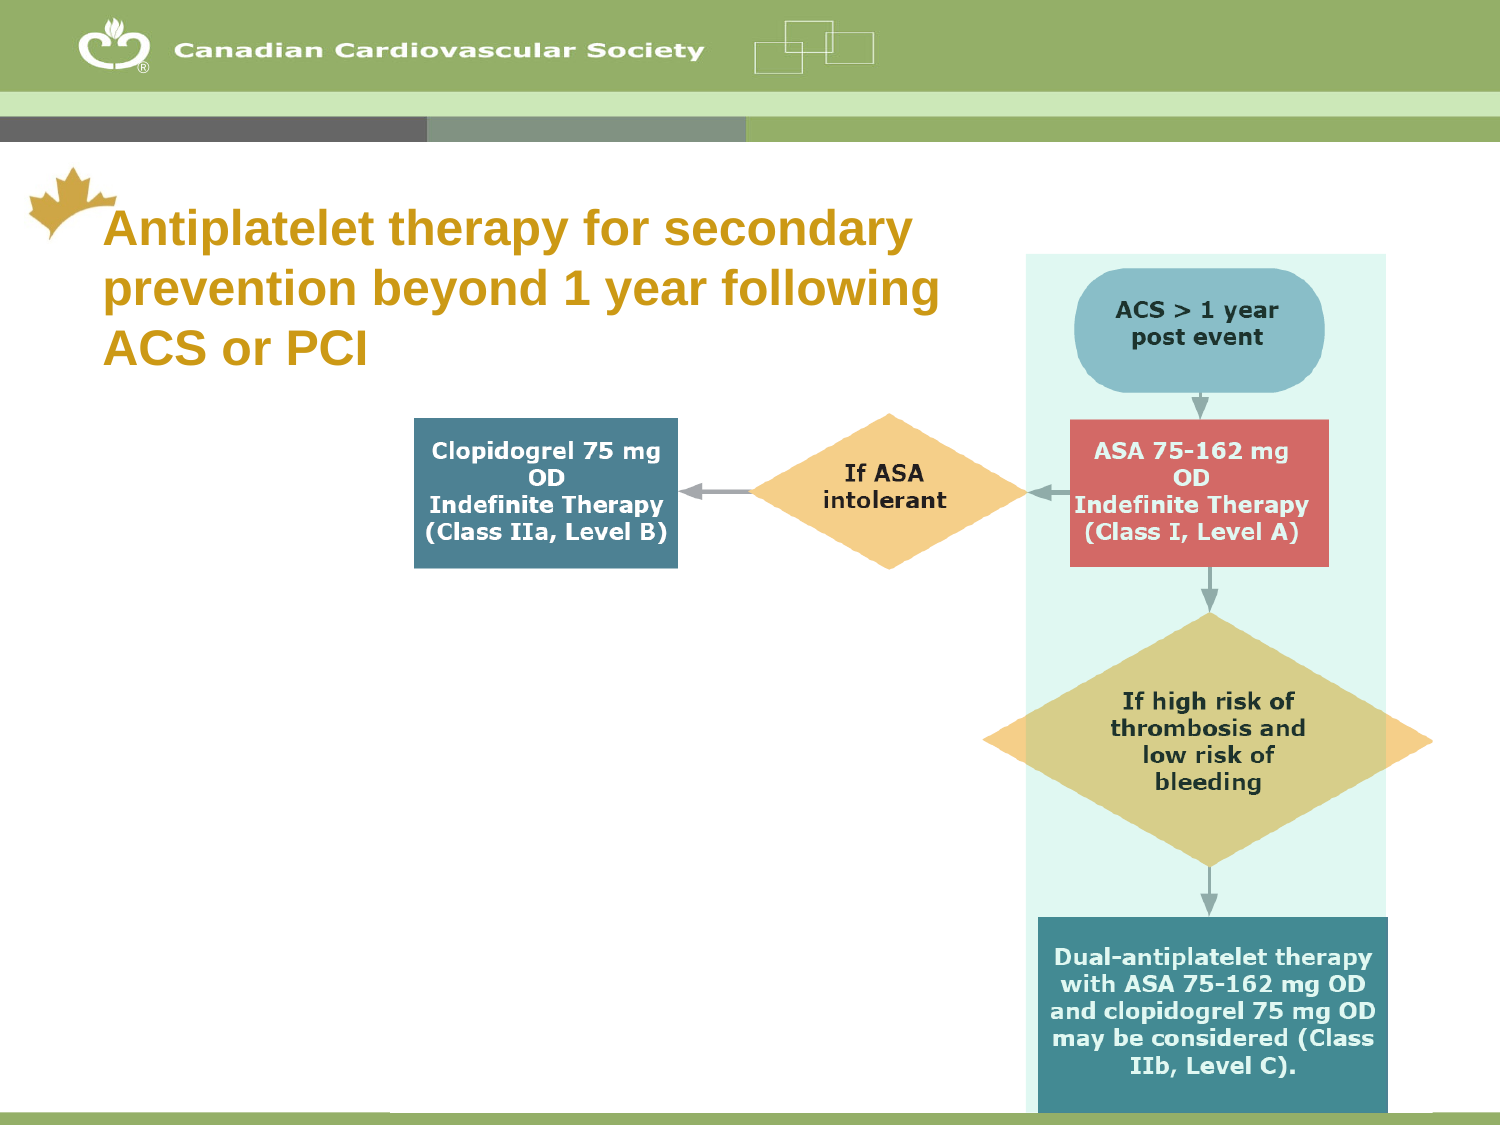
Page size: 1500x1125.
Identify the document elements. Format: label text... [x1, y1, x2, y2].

picture [24, 162, 120, 244]
picture [389, 253, 1434, 1113]
picture [0, 0, 1500, 142]
text_box Antiplatelet therapy for secondary prevention beyond 1 year following ACS or PCI [87, 187, 1450, 375]
